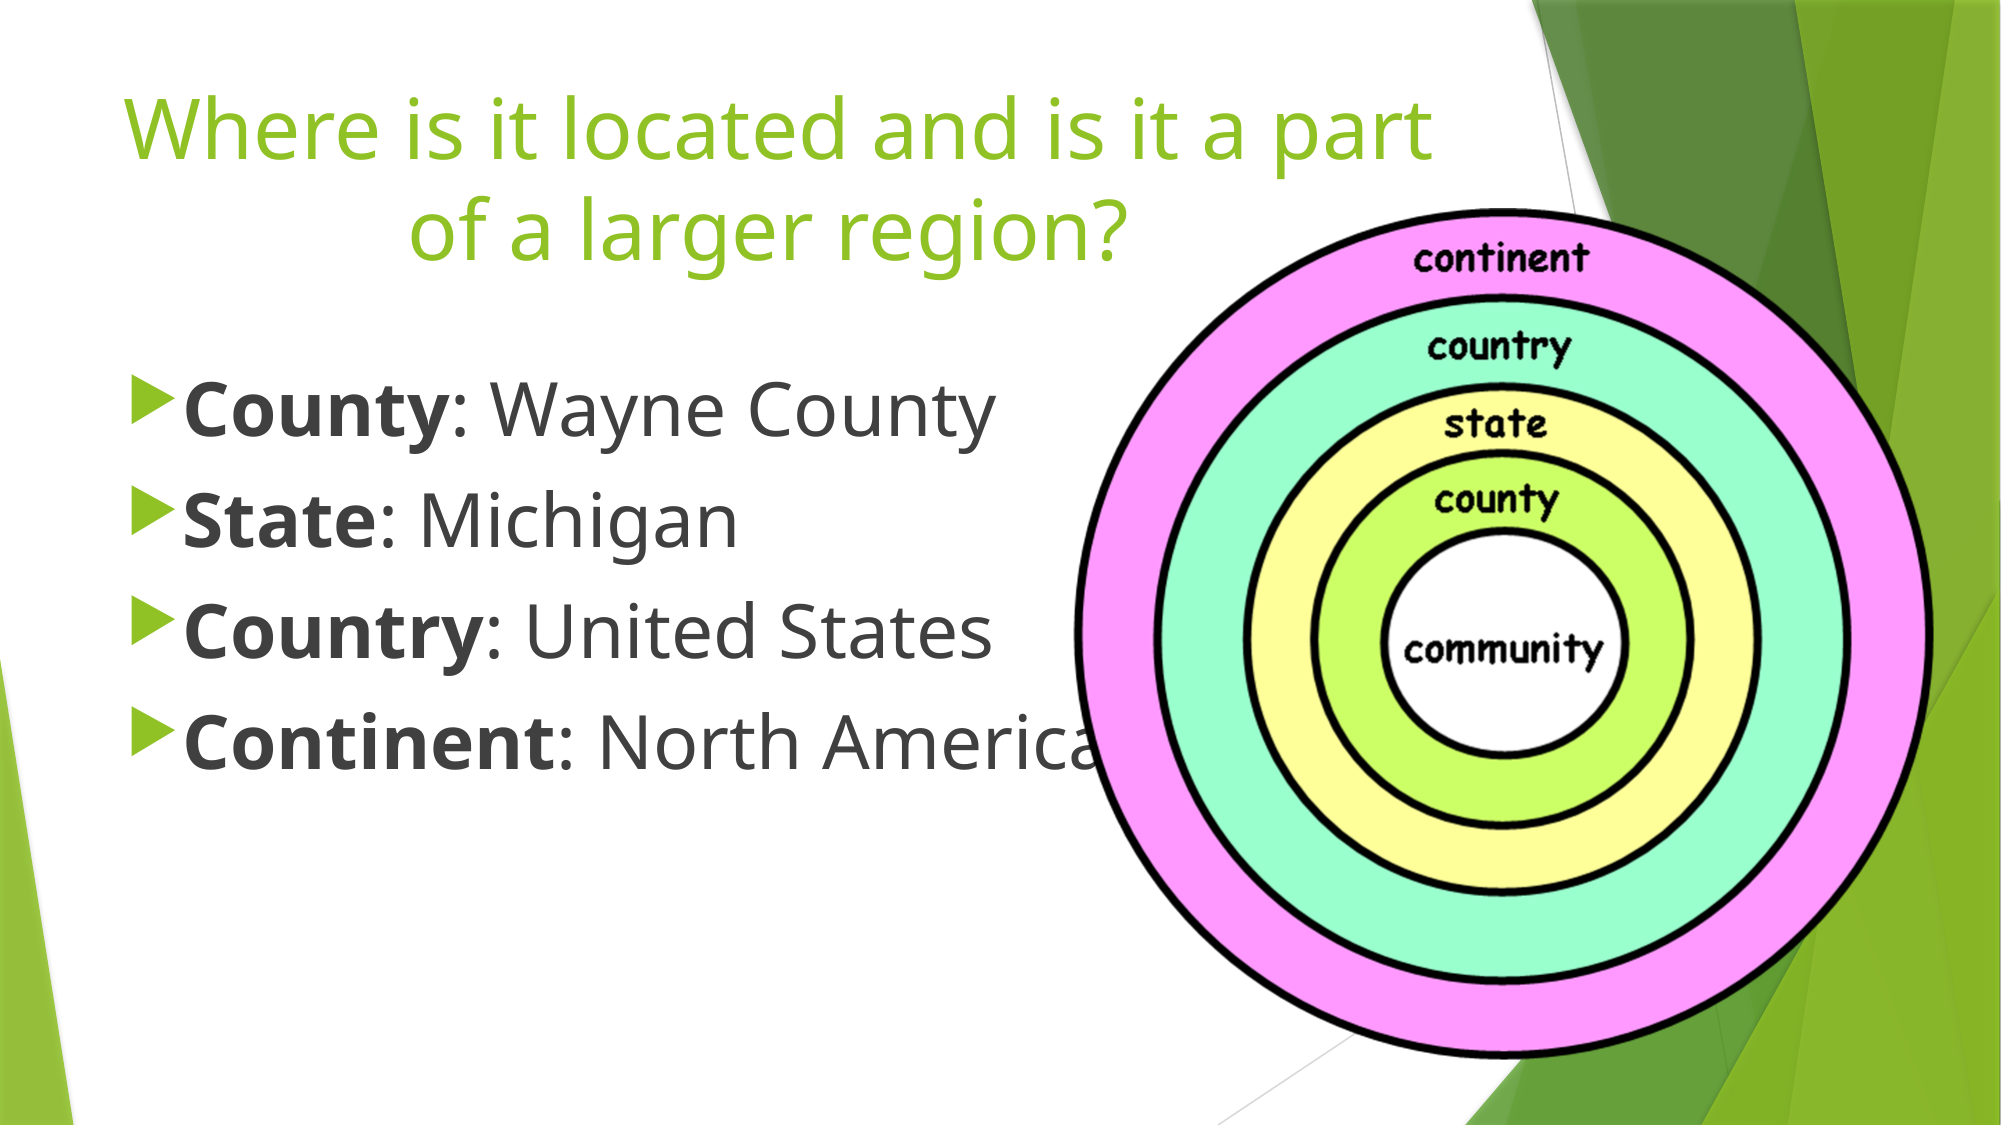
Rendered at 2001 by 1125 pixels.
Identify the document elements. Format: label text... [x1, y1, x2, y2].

list County: Wayne County State: Michigan Country: United States Continent: North America [111, 354, 1066, 992]
picture [1071, 207, 1935, 1061]
title Where is it located and is it a part of a larger region? [74, 68, 1485, 286]
